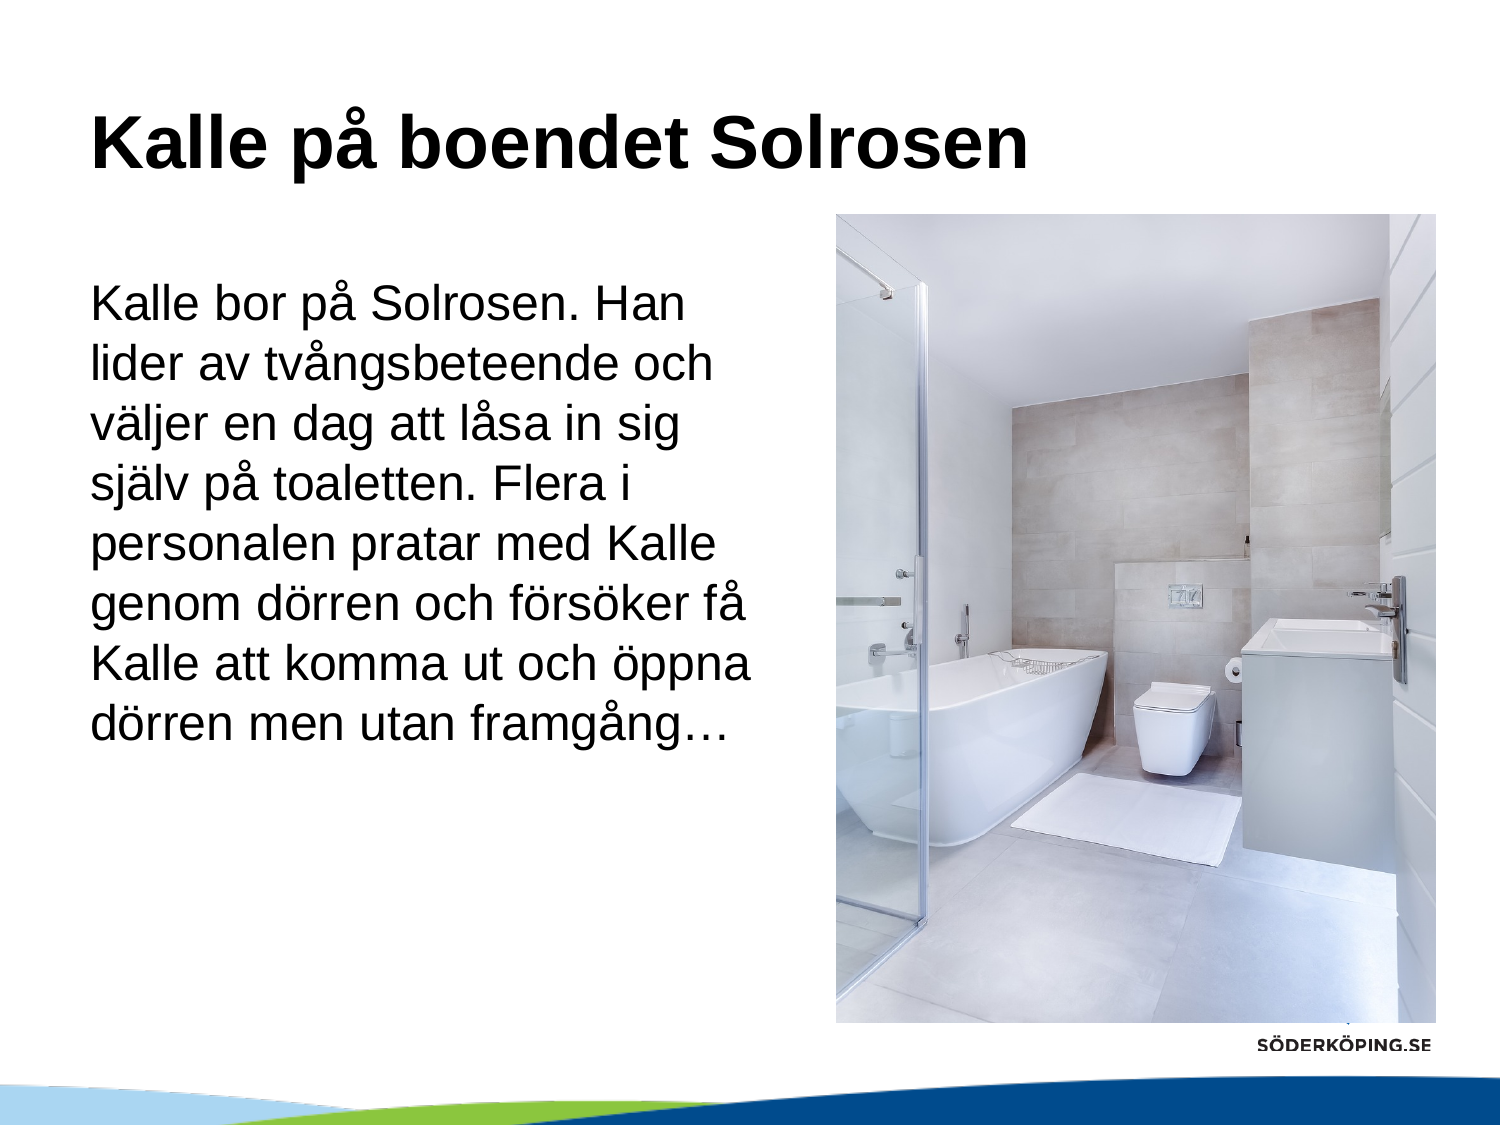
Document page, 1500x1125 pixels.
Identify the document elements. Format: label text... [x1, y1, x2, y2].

list Kalle bor på Solrosen. Han lider av tvångsbeteende och väljer en dag att låsa in sig själv på toaletten. Flera i personalen pratar med Kalle genom dörren och försöker få Kalle att komma ut och öppna dörren men utan framgång… [75, 262, 800, 1005]
title Kalle på boendet Solrosen [75, 45, 1425, 233]
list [836, 213, 1436, 1023]
